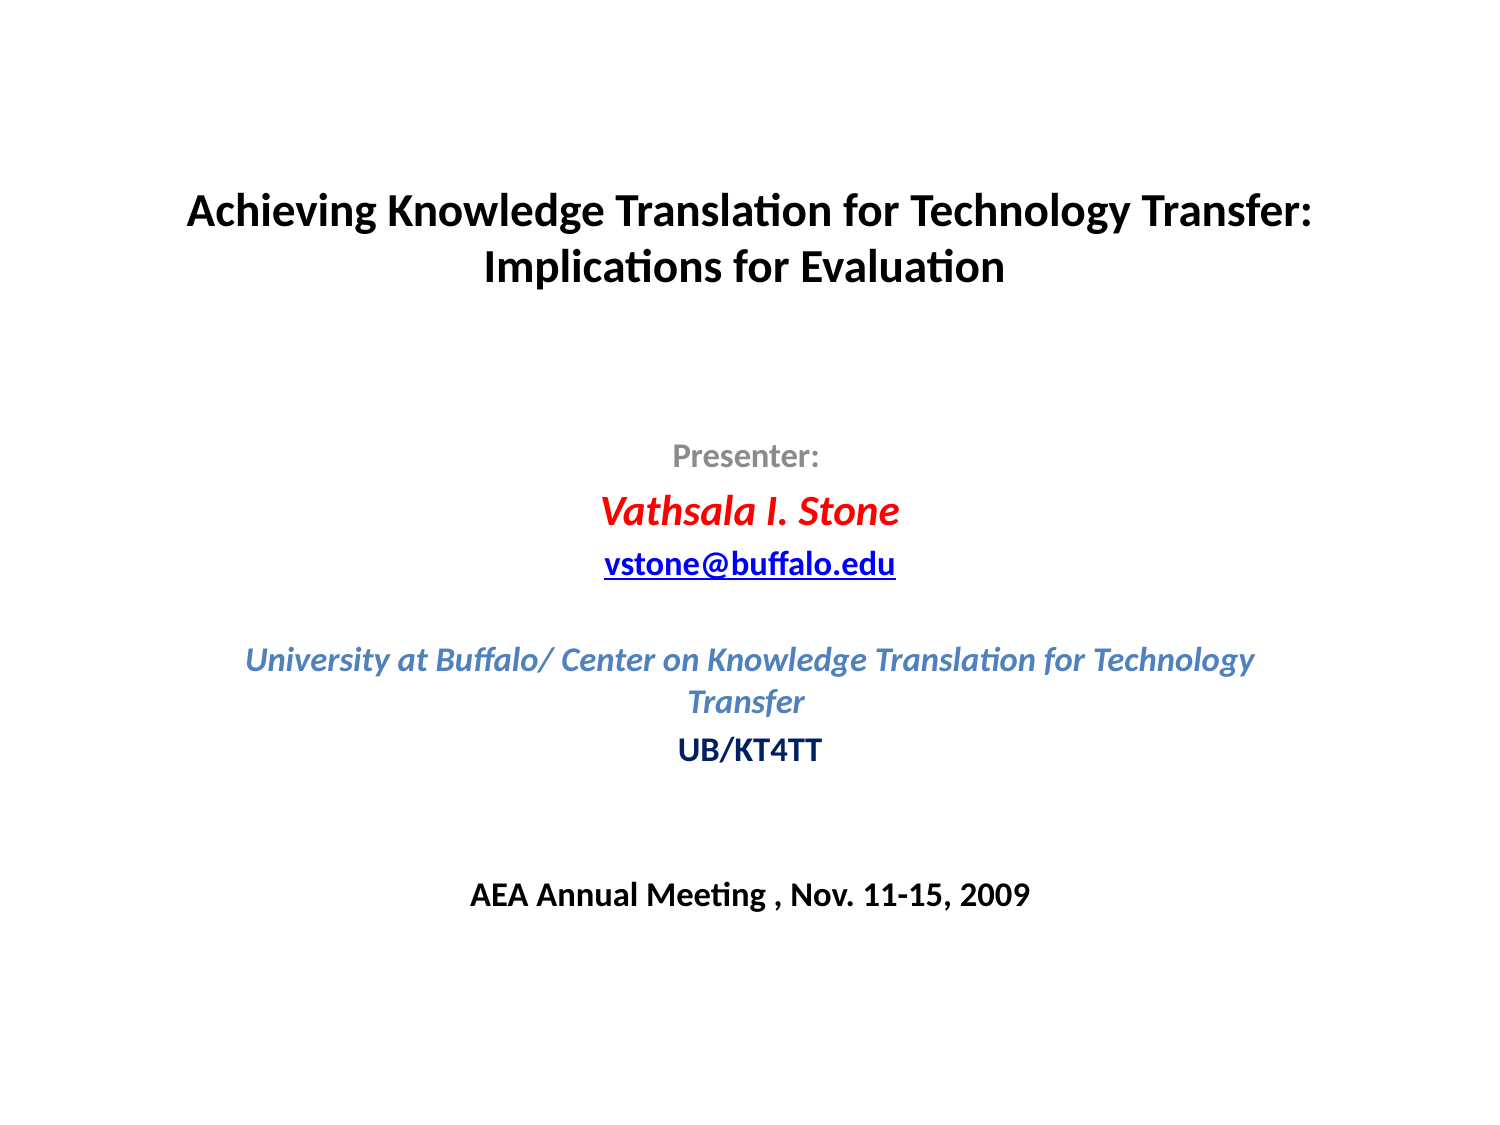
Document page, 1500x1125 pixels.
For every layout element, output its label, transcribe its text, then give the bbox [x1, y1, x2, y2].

title Achieving Knowledge Translation for Technology Transfer: Implications for Evaluation [112, 112, 1388, 441]
subtitle Presenter: Vathsala I. Stone vstone@buffalo.edu University at Buffalo/ Center on Knowledge Translation for Technology Transfer UB/KT4TT AEA Annual Meeting , Nov. 11-15, 2009 [225, 425, 1275, 925]
